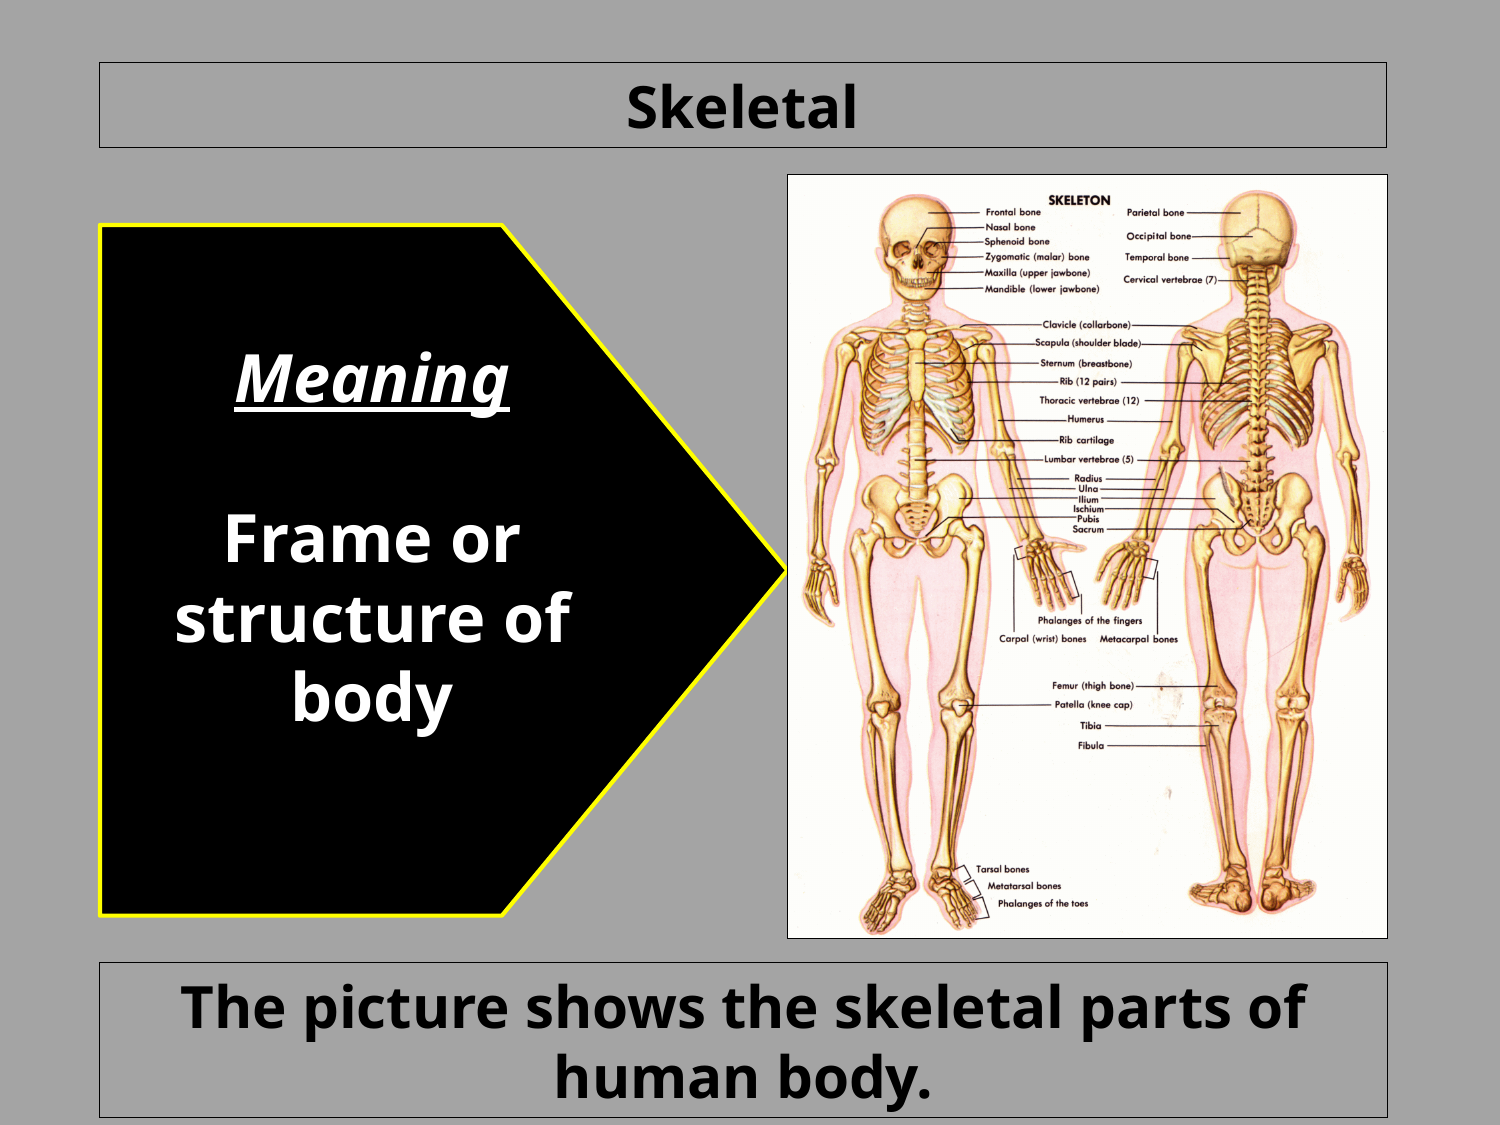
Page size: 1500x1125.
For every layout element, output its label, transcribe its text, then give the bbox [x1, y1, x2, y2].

text_box Skeletal [99, 62, 1387, 148]
text_box The picture shows the skeletal parts of human body. [99, 962, 1388, 1118]
text_box Meaning Frame or structure of body [97, 222, 782, 918]
picture [787, 174, 1388, 940]
